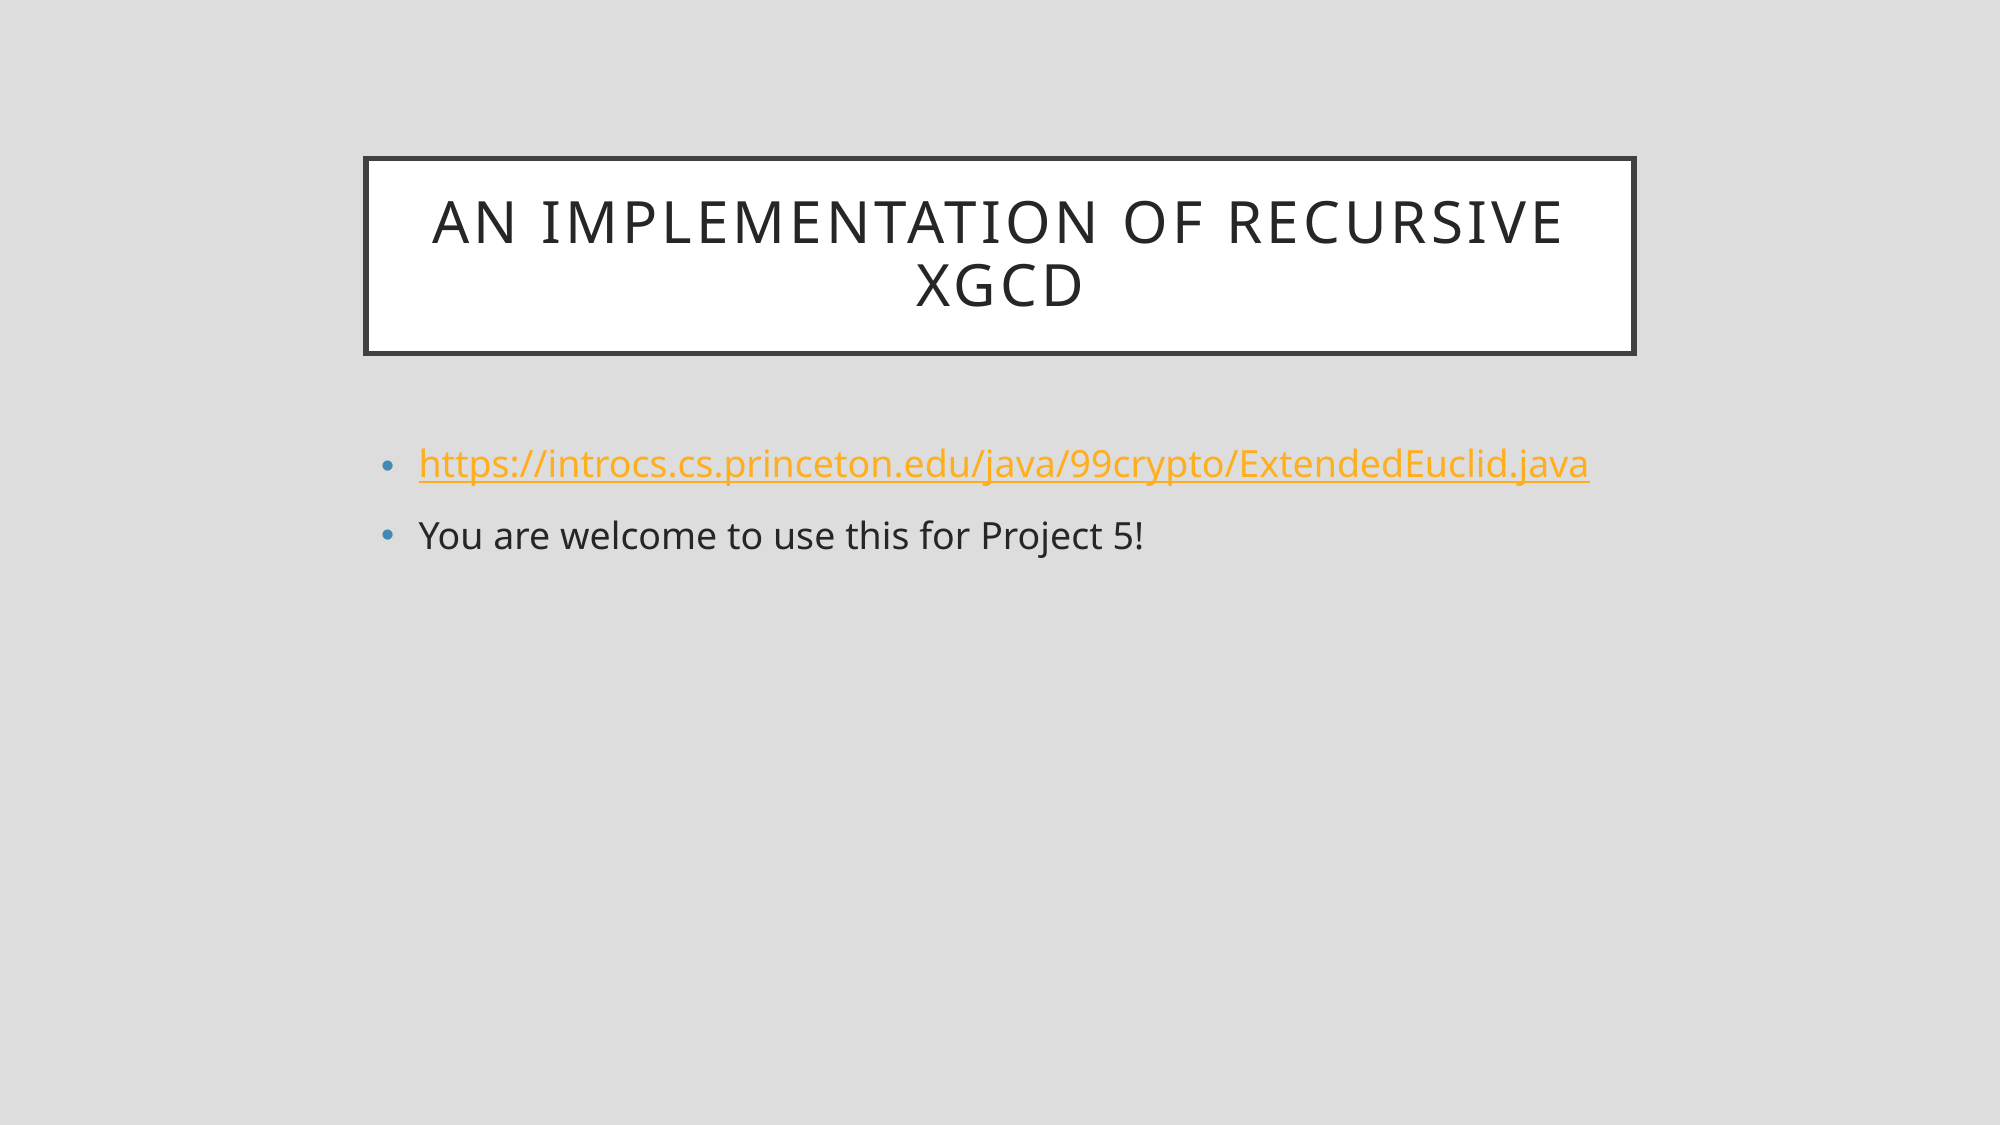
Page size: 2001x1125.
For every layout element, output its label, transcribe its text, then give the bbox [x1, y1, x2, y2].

list https://introcs.cs.princeton.edu/java/99crypto/ExtendedEuclid.java You are welcome to use this for Project 5! [366, 432, 1634, 942]
title An Implementation of Recursive XGCD [363, 156, 1637, 356]
